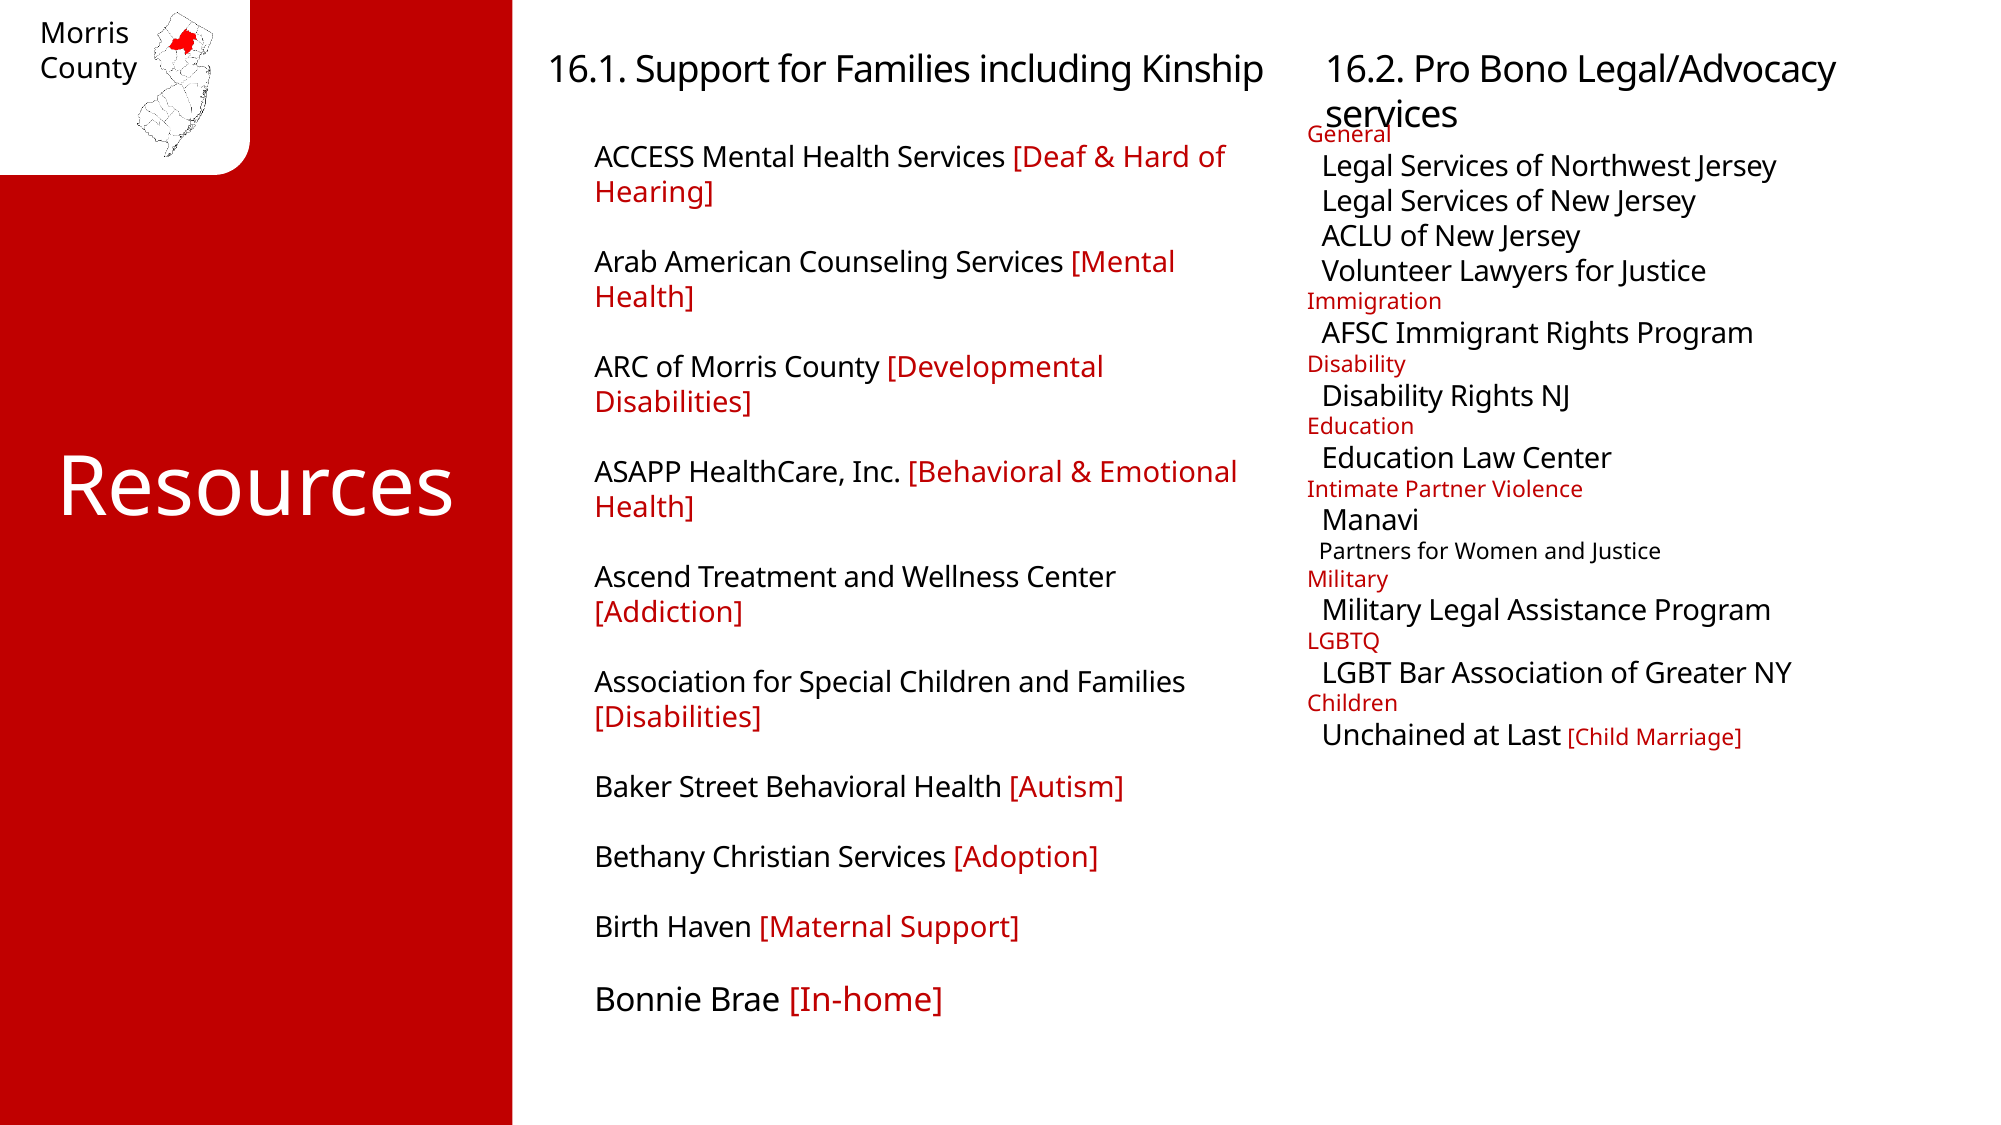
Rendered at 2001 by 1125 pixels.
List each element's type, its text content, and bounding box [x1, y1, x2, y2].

picture [137, 12, 213, 157]
text_box General Legal Services of Northwest Jersey Legal Services of New Jersey ACLU of New Jersey Volunteer Lawyers for Justice Immigration AFSC Immigrant Rights Program Disability Disability Rights NJ Education Education Law Center Intimate Partner Violence Manavi Partners for Women and Justice Military Military Legal Assistance Program LGBTQ LGBT Bar Association of Greater NY Children Unchained at Last [Child Marriage] [1292, 112, 1930, 1028]
text_box ACCESS Mental Health Services [Deaf & Hard of Hearing] Arab American Counseling Services [Mental Health] ARC of Morris County [Developmental Disabilities] ASAPP HealthCare, Inc. [Behavioral & Emotional Health] Ascend Treatment and Wellness Center [Addiction] Association for Special Children and Families [Disabilities] Baker Street Behavioral Health [Autism] Bethany Christian Services [Adoption] Birth Haven [Maternal Support] Bonnie Brae [In-home] [579, 96, 1258, 1049]
